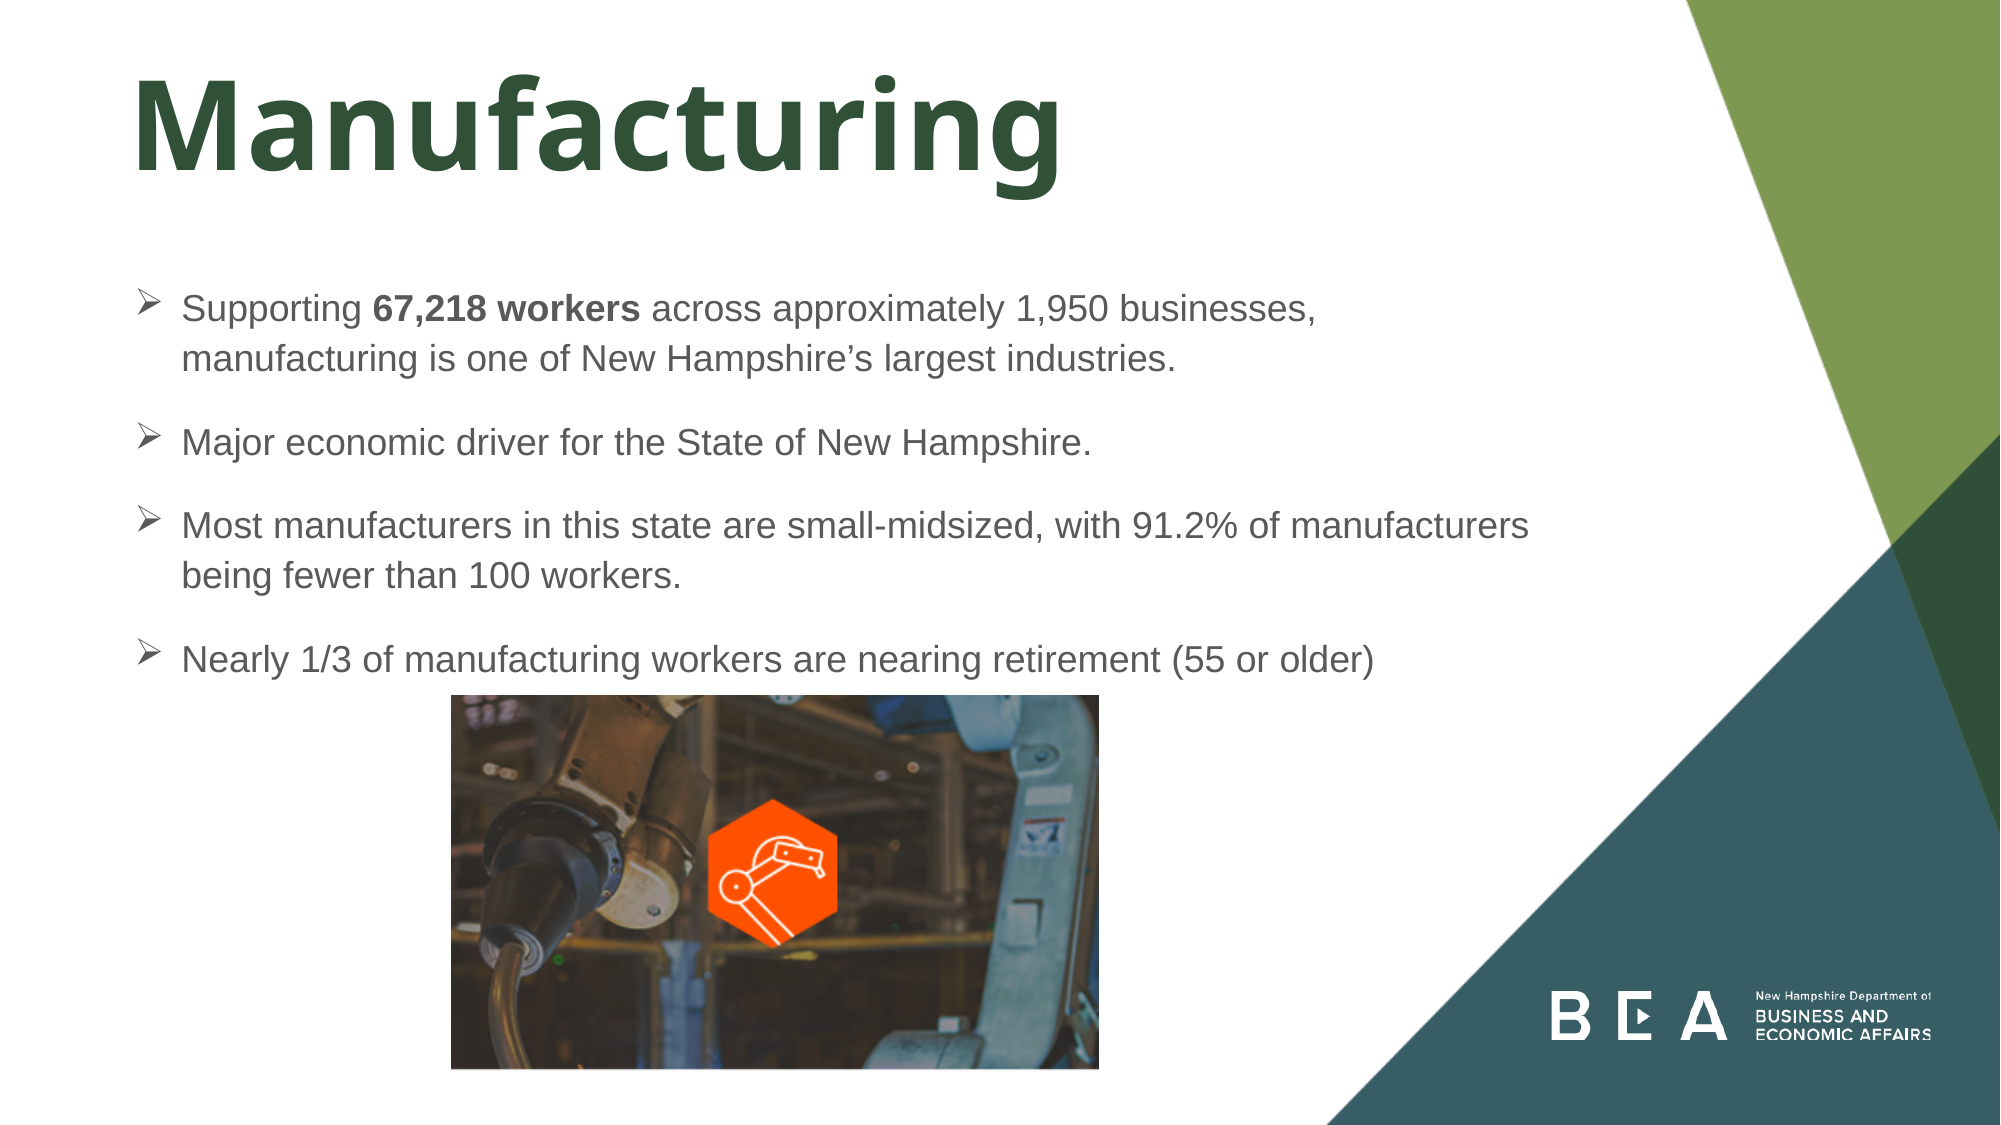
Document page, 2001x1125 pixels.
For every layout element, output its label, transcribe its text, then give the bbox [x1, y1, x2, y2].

title Manufacturing [128, 62, 1231, 174]
picture [451, 695, 1099, 1071]
list Supporting 67,218 workers across approximately 1,950 businesses, manufacturing is one of New Hampshire’s largest industries. Major economic driver for the State of New Hampshire. Most manufacturers in this state are small-midsized, with 91.2% of manufacturers being fewer than 100 workers. Nearly 1/3 of manufacturing workers are nearing retirement (55 or older) [134, 279, 1541, 1046]
